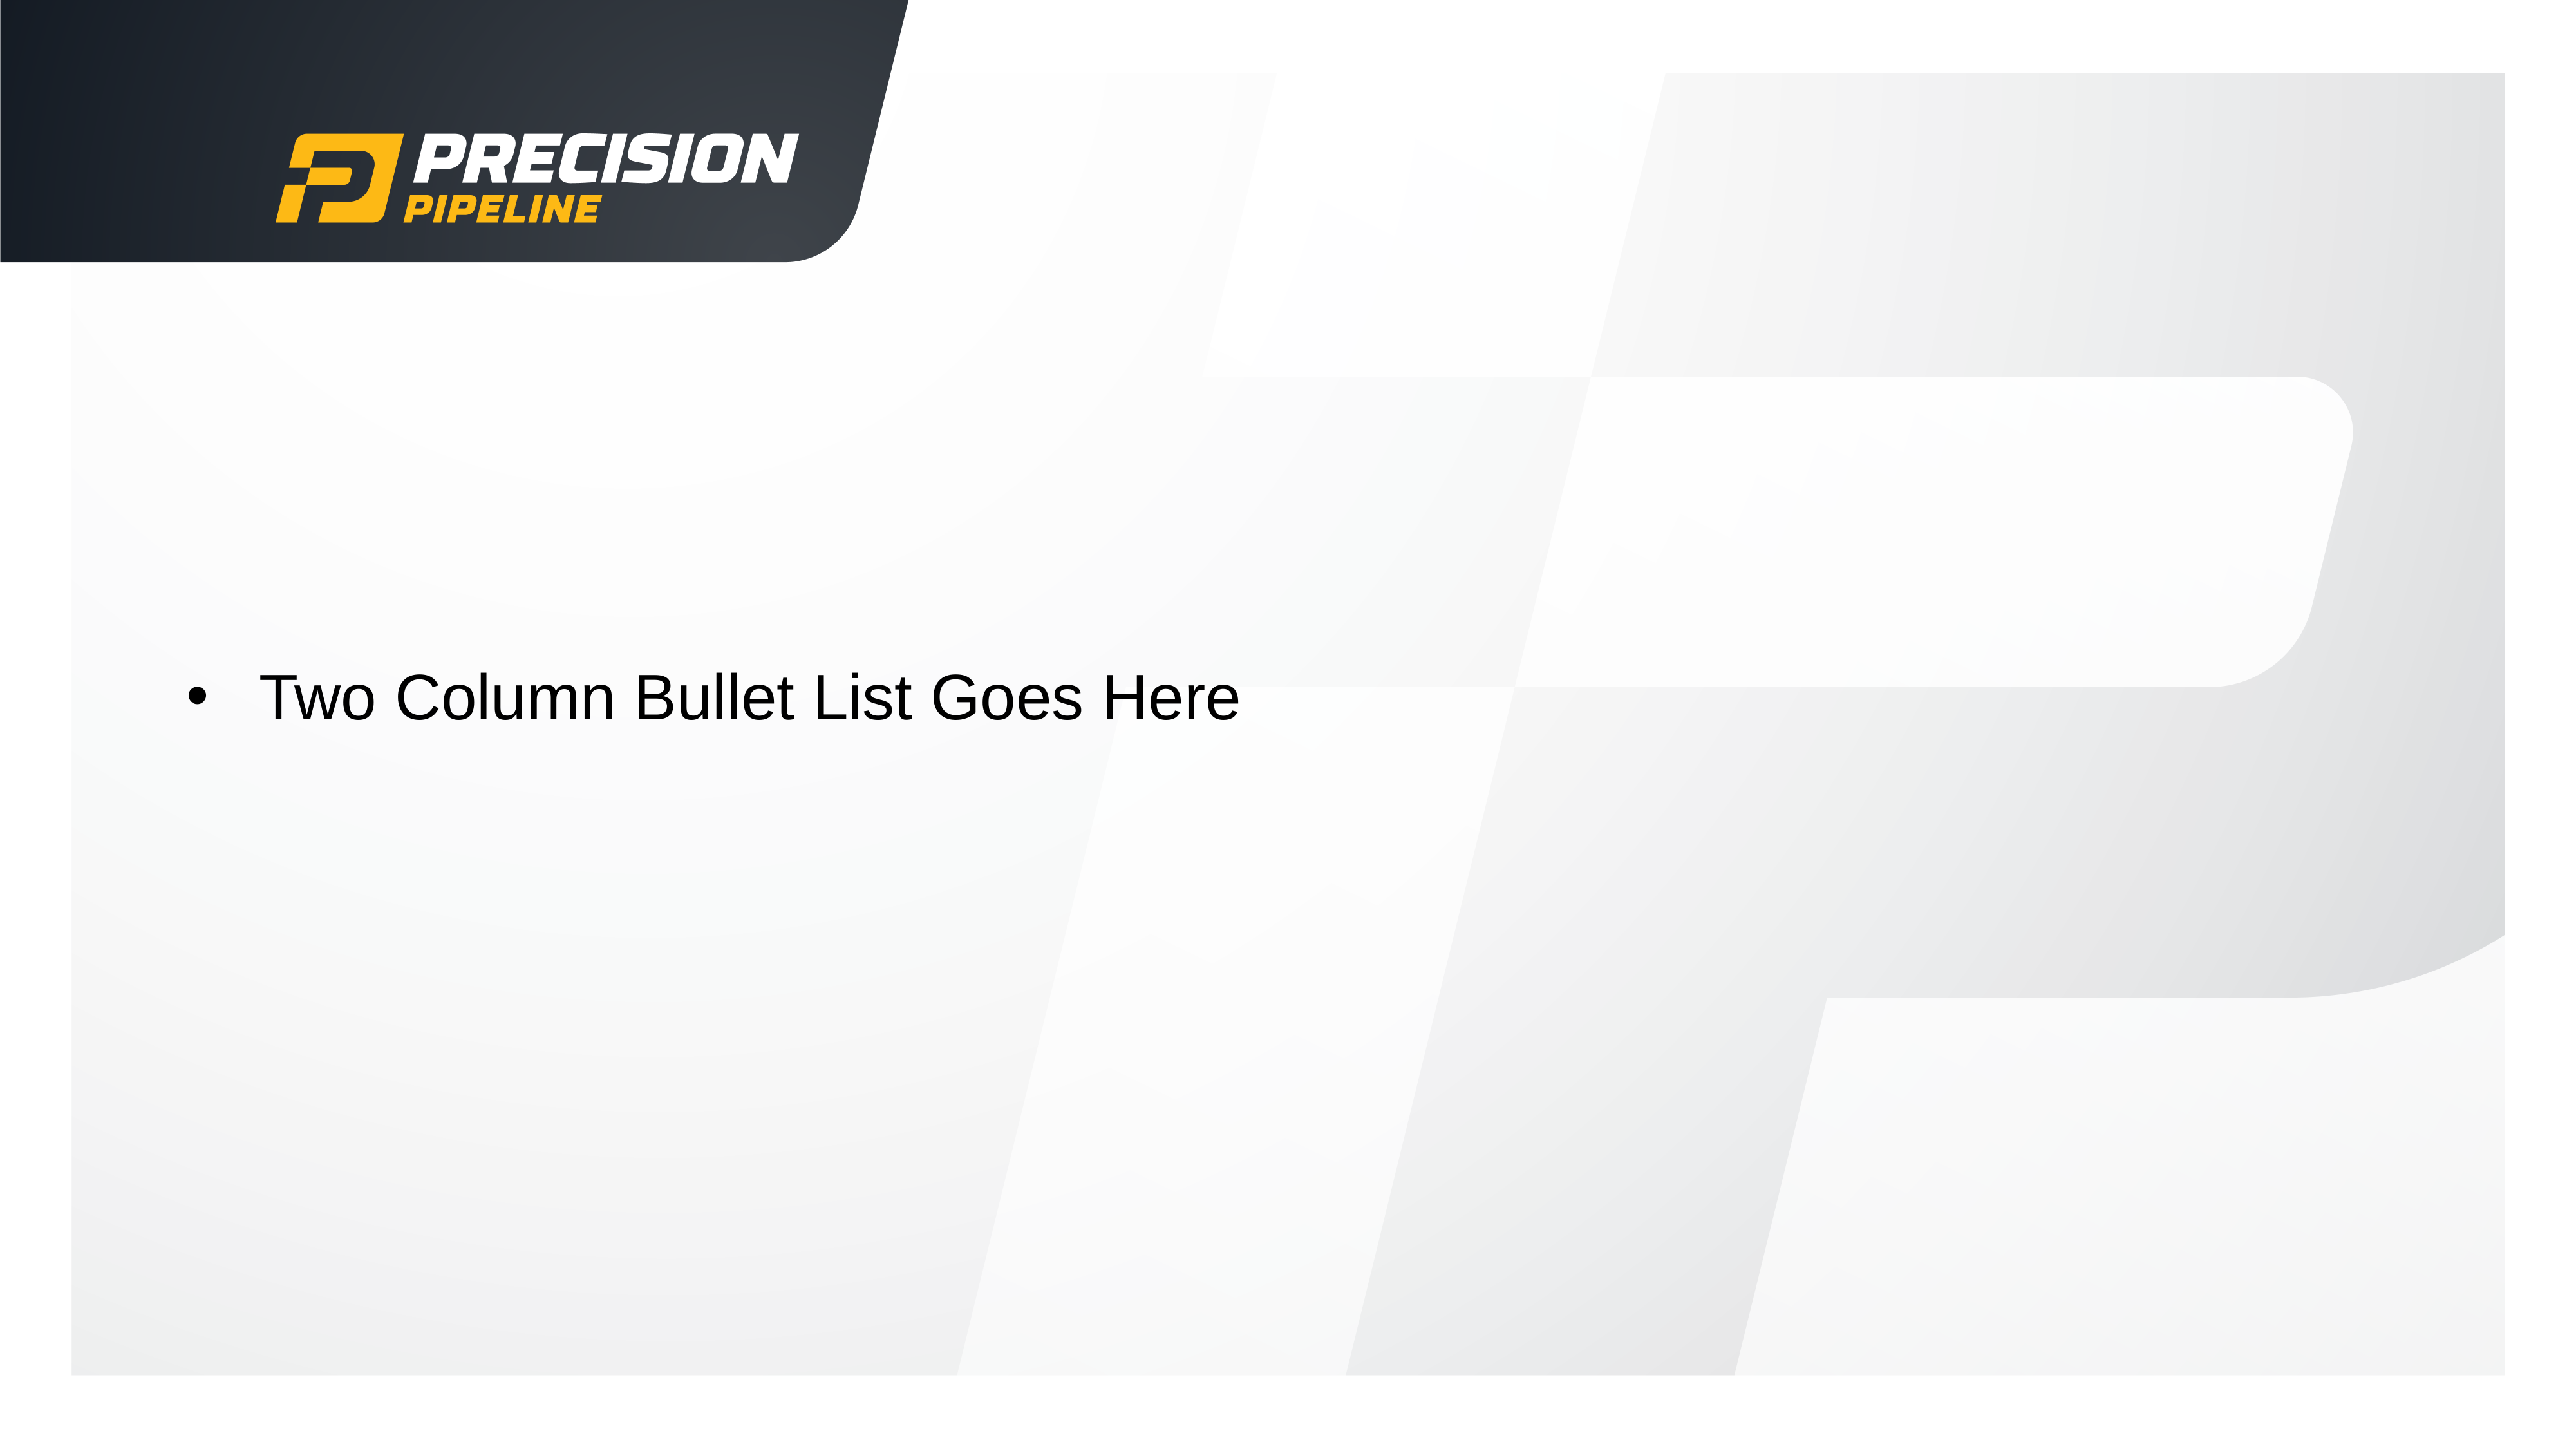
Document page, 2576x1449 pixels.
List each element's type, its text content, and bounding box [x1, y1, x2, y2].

list Two Column Bullet List Goes Here [177, 659, 2399, 1099]
picture [0, 0, 2576, 1449]
